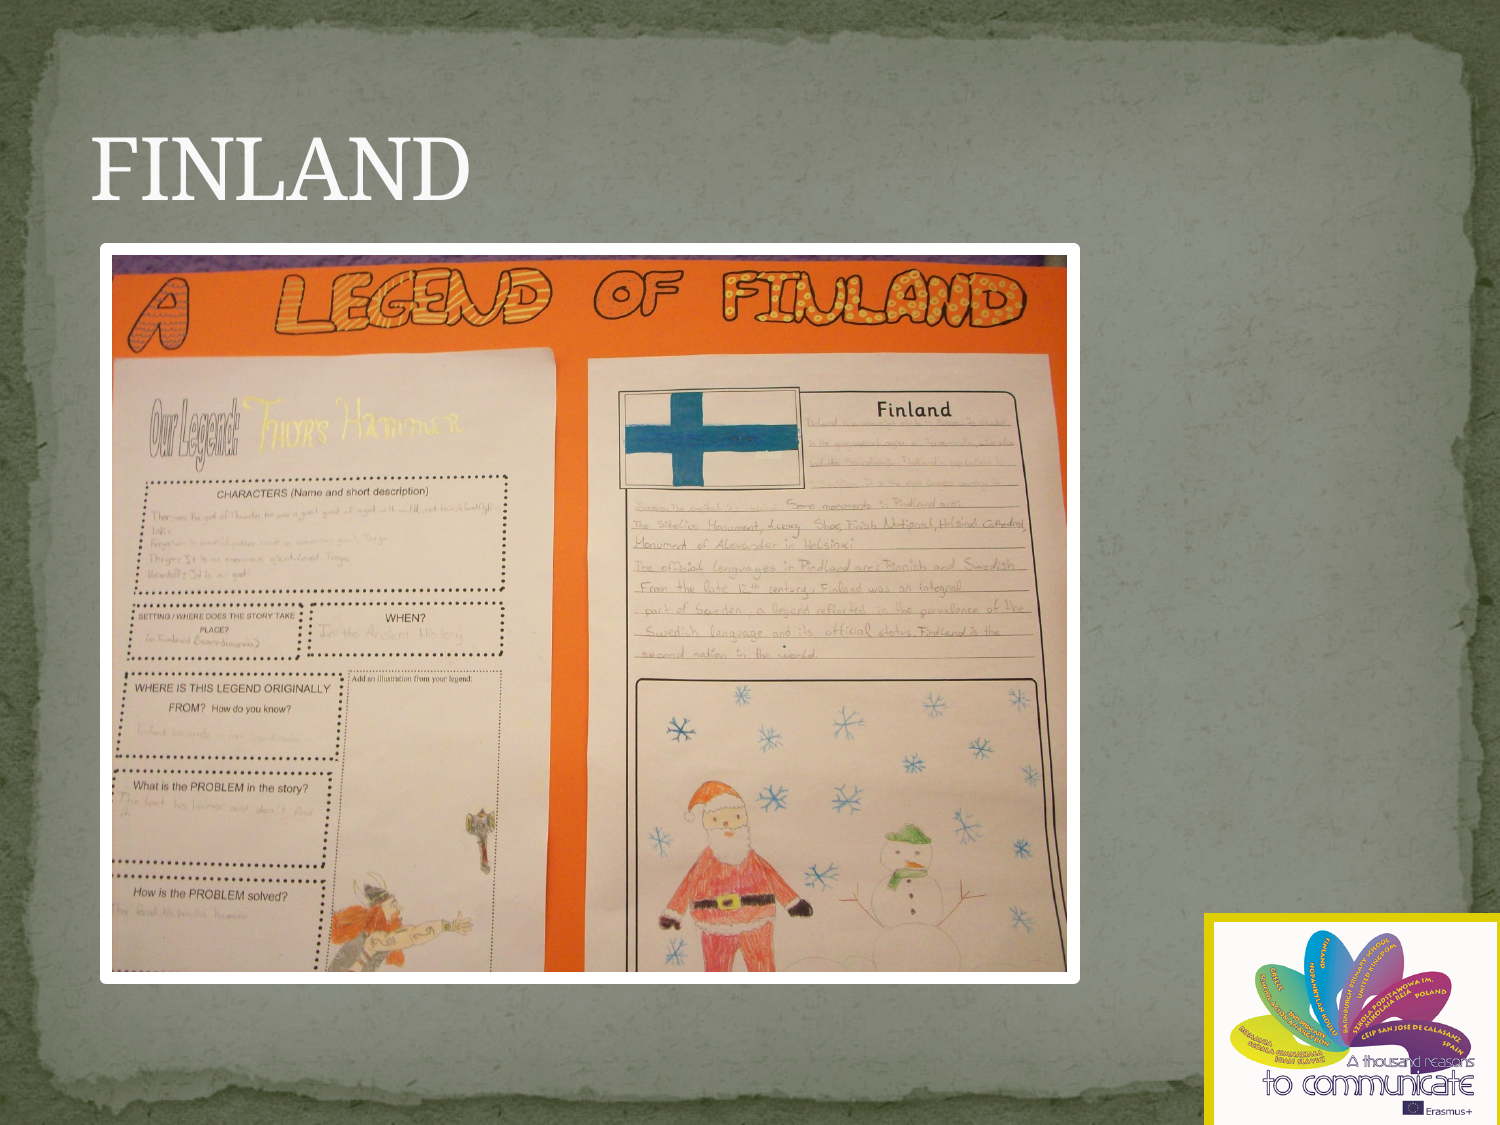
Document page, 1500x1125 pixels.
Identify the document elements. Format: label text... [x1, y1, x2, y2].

picture [1214, 922, 1497, 1125]
title FINLAND [74, 24, 1425, 225]
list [115, 258, 1066, 969]
